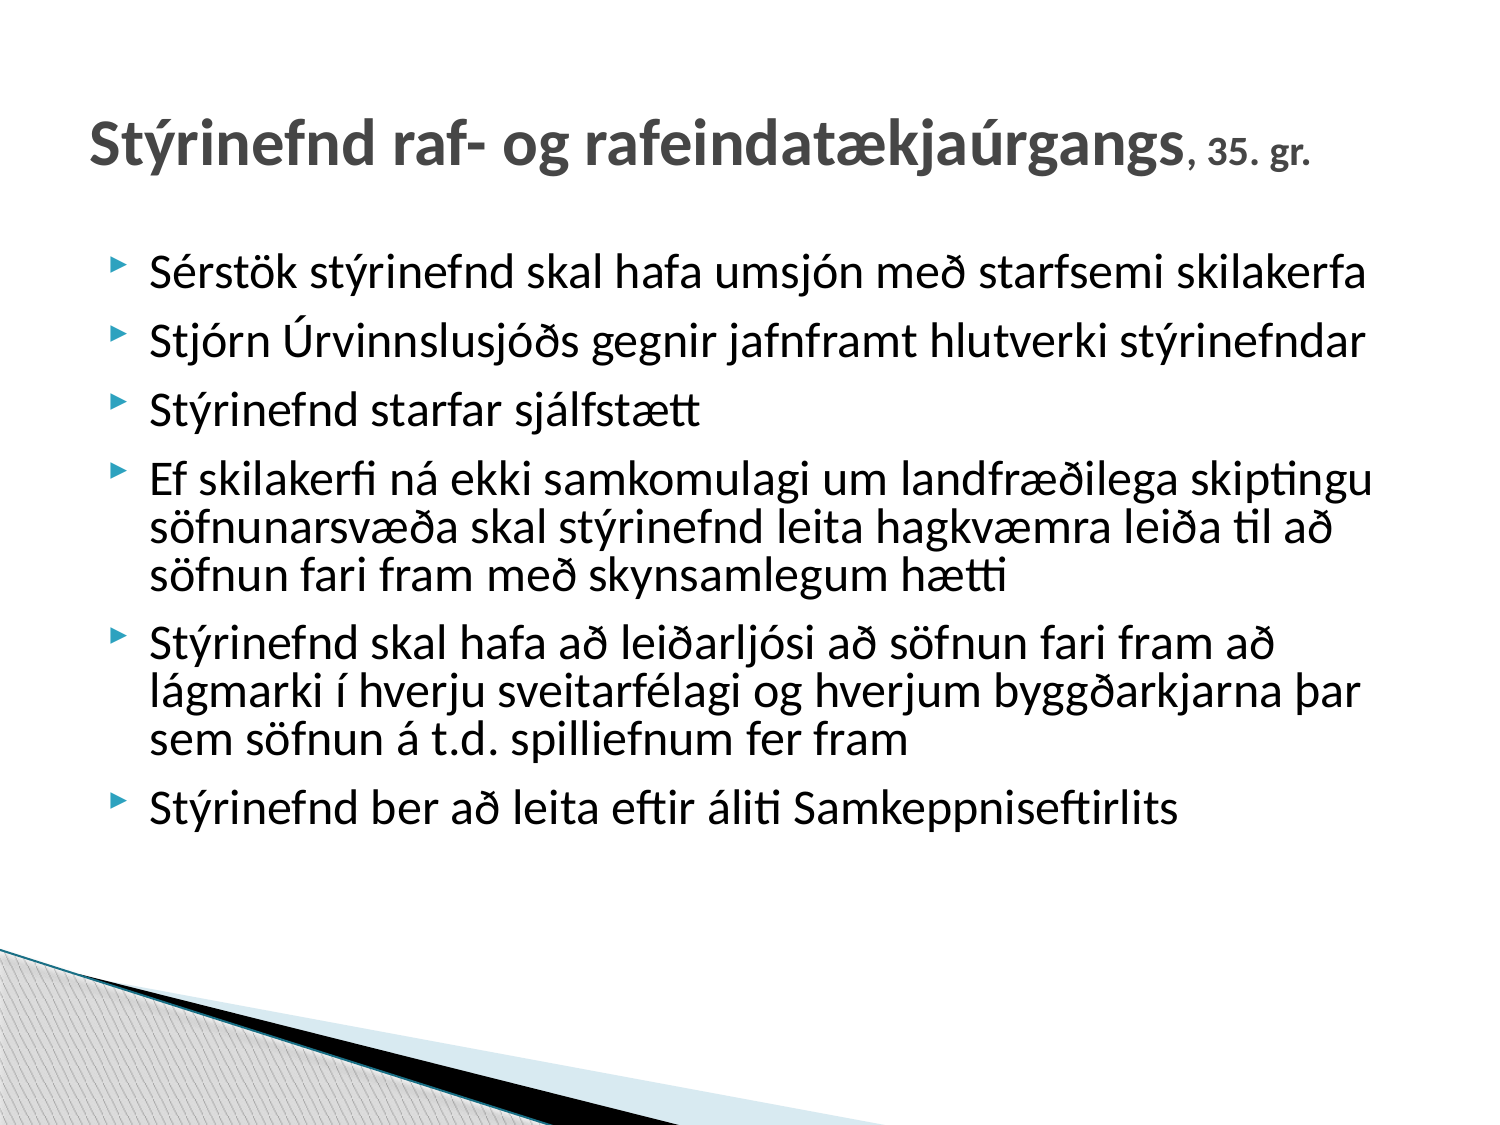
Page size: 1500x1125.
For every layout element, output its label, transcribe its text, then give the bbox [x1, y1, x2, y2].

title Stýrinefnd raf- og rafeindatækjaúrgangs, 35. gr. [75, 45, 1425, 233]
list Sérstök stýrinefnd skal hafa umsjón með starfsemi skilakerfa Stjórn Úrvinnslusjóðs gegnir jafnframt hlutverki stýrinefndar Stýrinefnd starfar sjálfstætt Ef skilakerfi ná ekki samkomulagi um landfræðilega skiptingu söfnunarsvæða skal stýrinefnd leita hagkvæmra leiða til að söfnun fari fram með skynsamlegum hætti Stýrinefnd skal hafa að leiðarljósi að söfnun fari fram að lágmarki í hverju sveitarfélagi og hverjum byggðarkjarna þar sem söfnun á t.d. spilliefnum fer fram Stýrinefnd ber að leita eftir áliti Samkeppniseftirlits [75, 243, 1425, 986]
